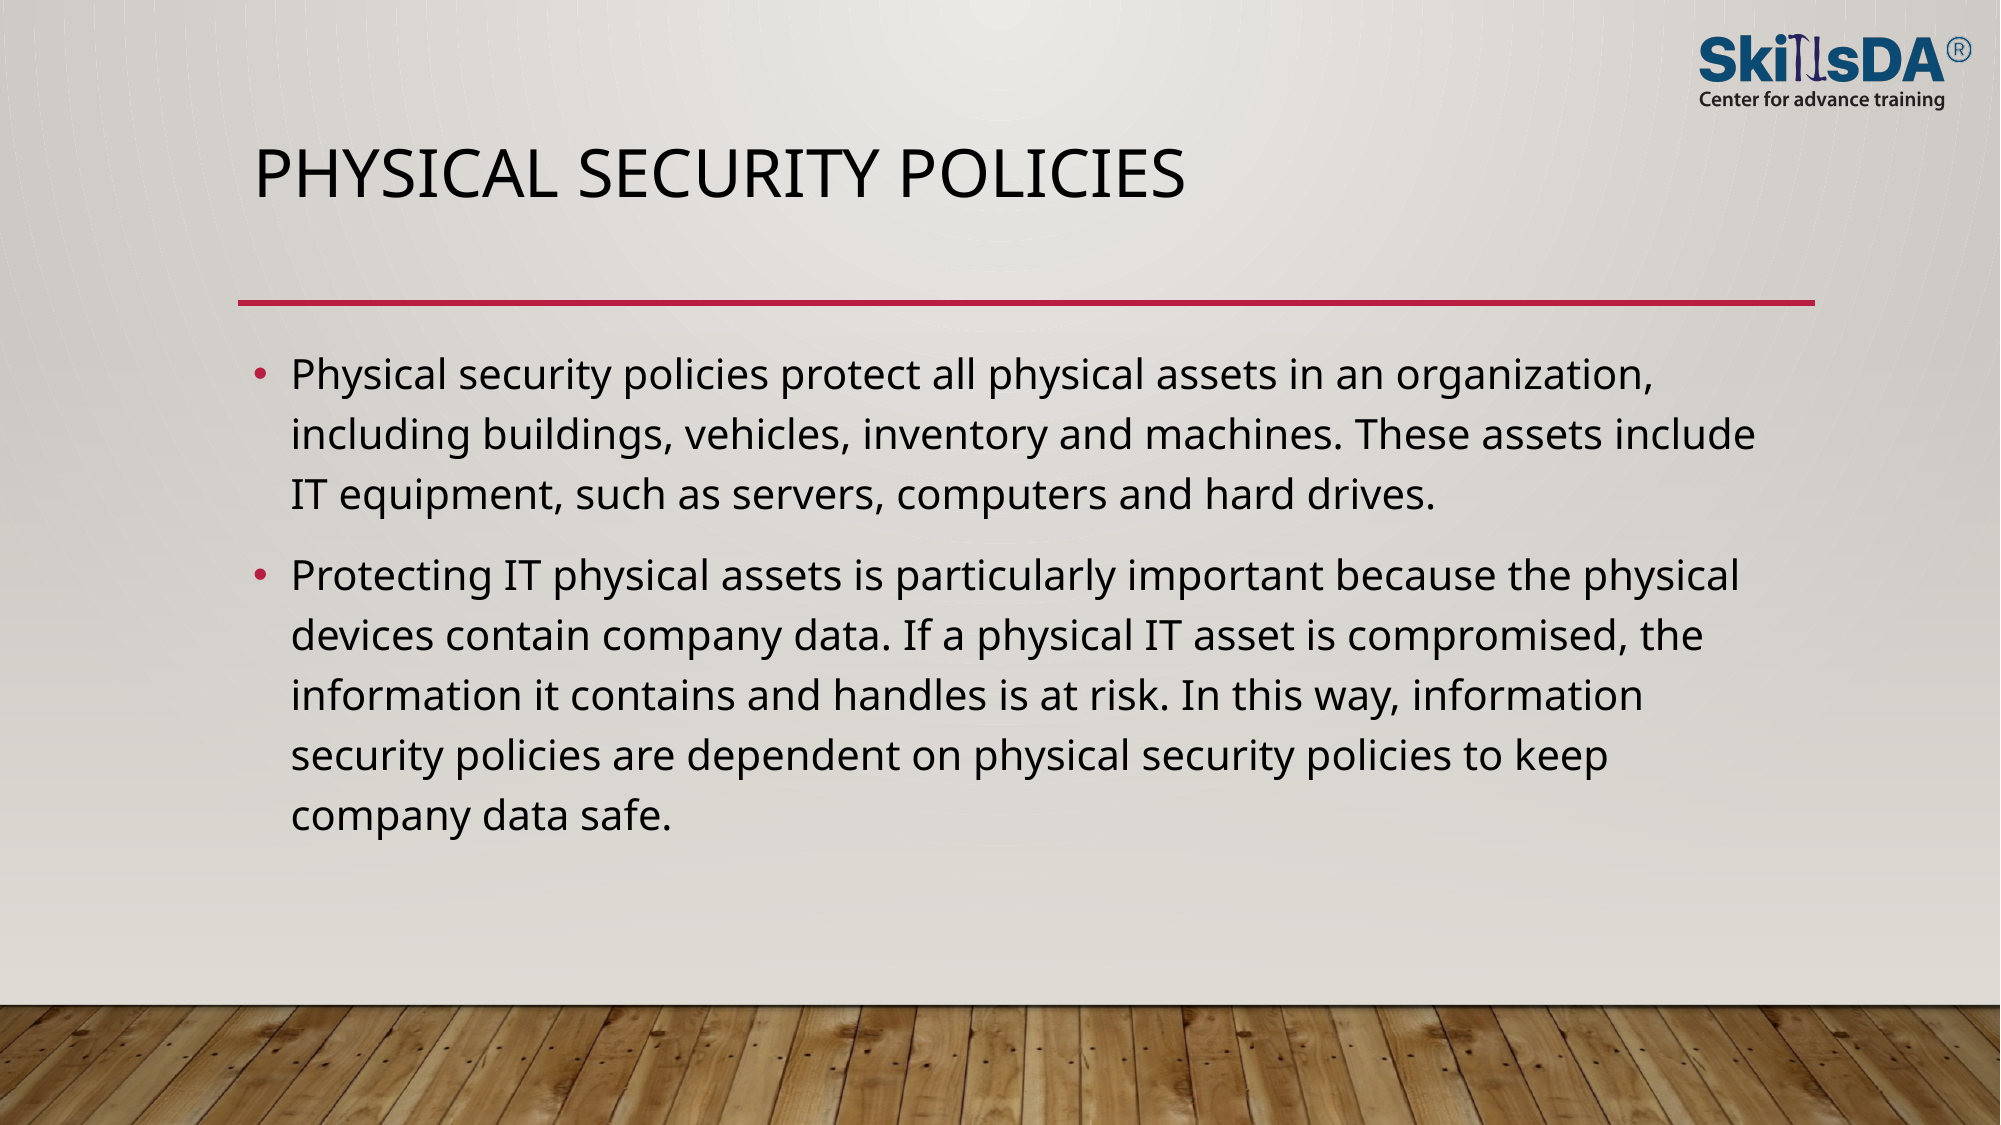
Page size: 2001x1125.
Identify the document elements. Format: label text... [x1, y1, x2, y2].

picture [1699, 34, 1972, 111]
list Physical security policies protect all physical assets in an organization, including buildings, vehicles, inventory and machines. These assets include IT equipment, such as servers, computers and hard drives. Protecting IT physical assets is particularly important because the physical devices contain company data. If a physical IT asset is compromised, the information it contains and handles is at risk. In this way, information security policies are dependent on physical security policies to keep company data safe. [238, 330, 1814, 897]
picture [0, 1005, 2000, 1125]
title Physical security policies [238, 131, 1814, 305]
